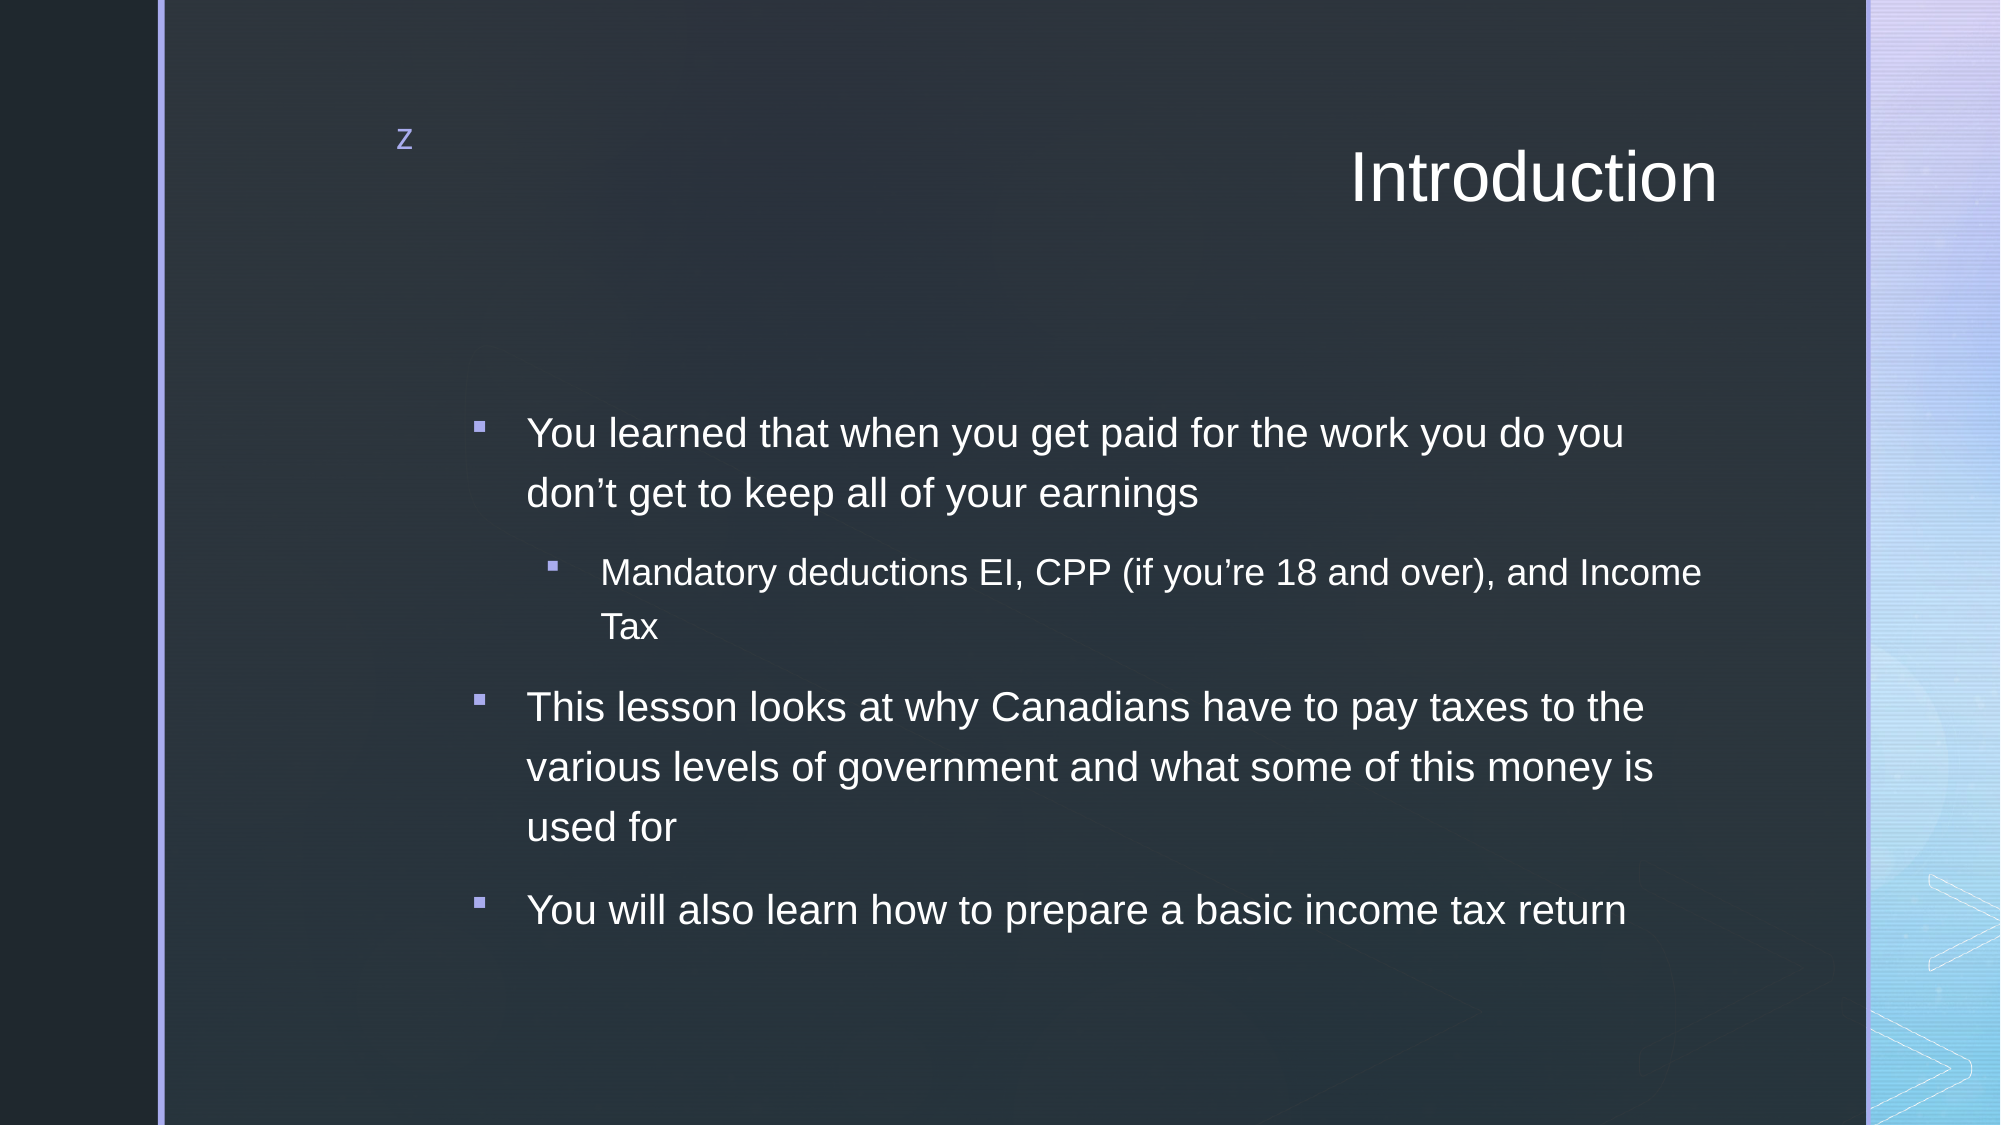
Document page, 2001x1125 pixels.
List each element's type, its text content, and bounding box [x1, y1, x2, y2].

list You learned that when you get paid for the work you do you don’t get to keep all of your earnings Mandatory deductions EI, CPP (if you’re 18 and over), and Income Tax This lesson looks at why Canadians have to pay taxes to the various levels of government and what some of this money is used for You will also learn how to prepare a basic income tax return [454, 336, 1734, 993]
title Introduction [428, 132, 1734, 310]
picture [1871, 0, 2001, 1125]
